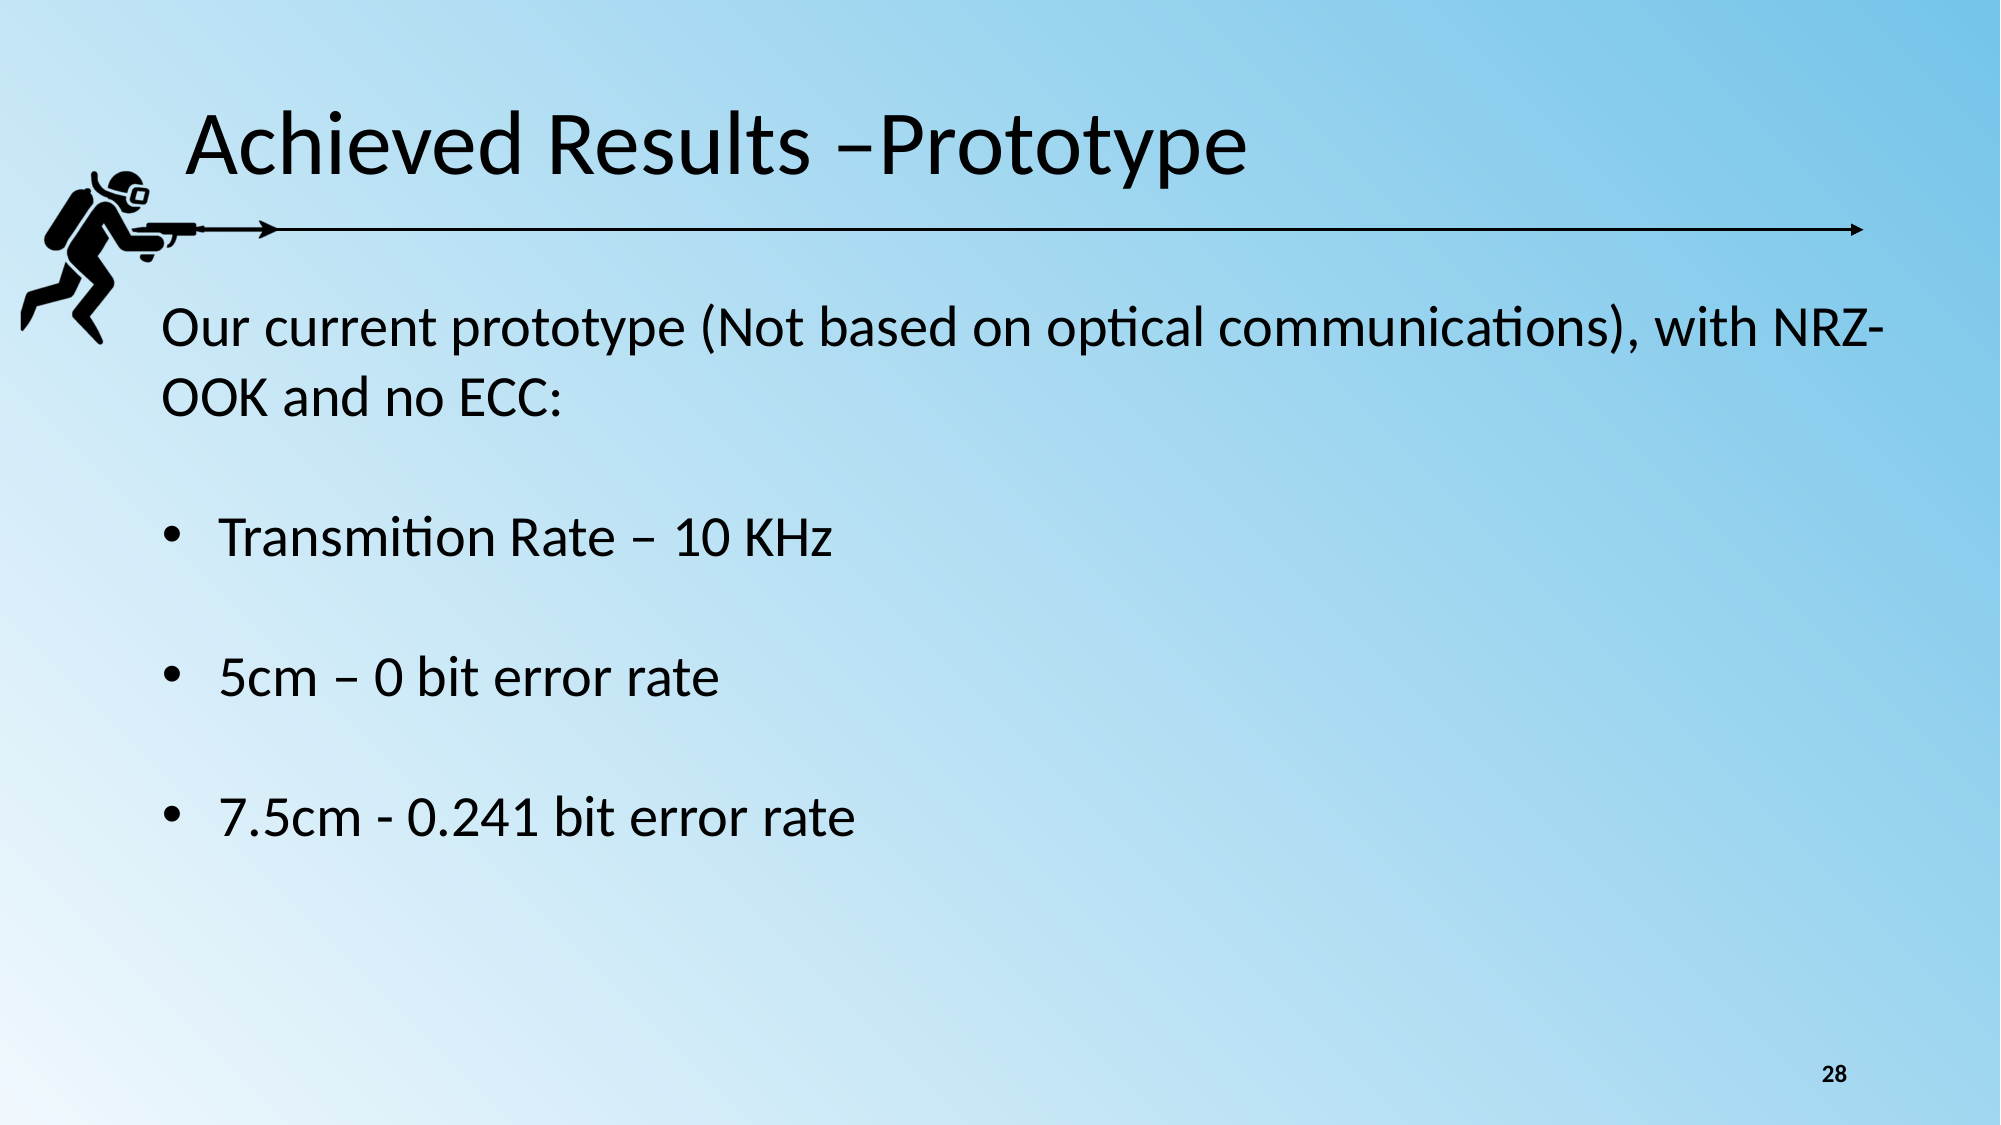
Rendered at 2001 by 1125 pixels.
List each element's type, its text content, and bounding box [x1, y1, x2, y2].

text_box Our current prototype (Not based on optical communications), with NRZ-OOK and no ECC: Transmition Rate – 10 KHz 5cm – 0 bit error rate 7.5cm - 0.241 bit error rate [146, 280, 1916, 946]
title Achieved Results –Prototype [170, 35, 1896, 254]
slide_number 28 [1412, 1042, 1863, 1103]
picture [0, 107, 293, 401]
